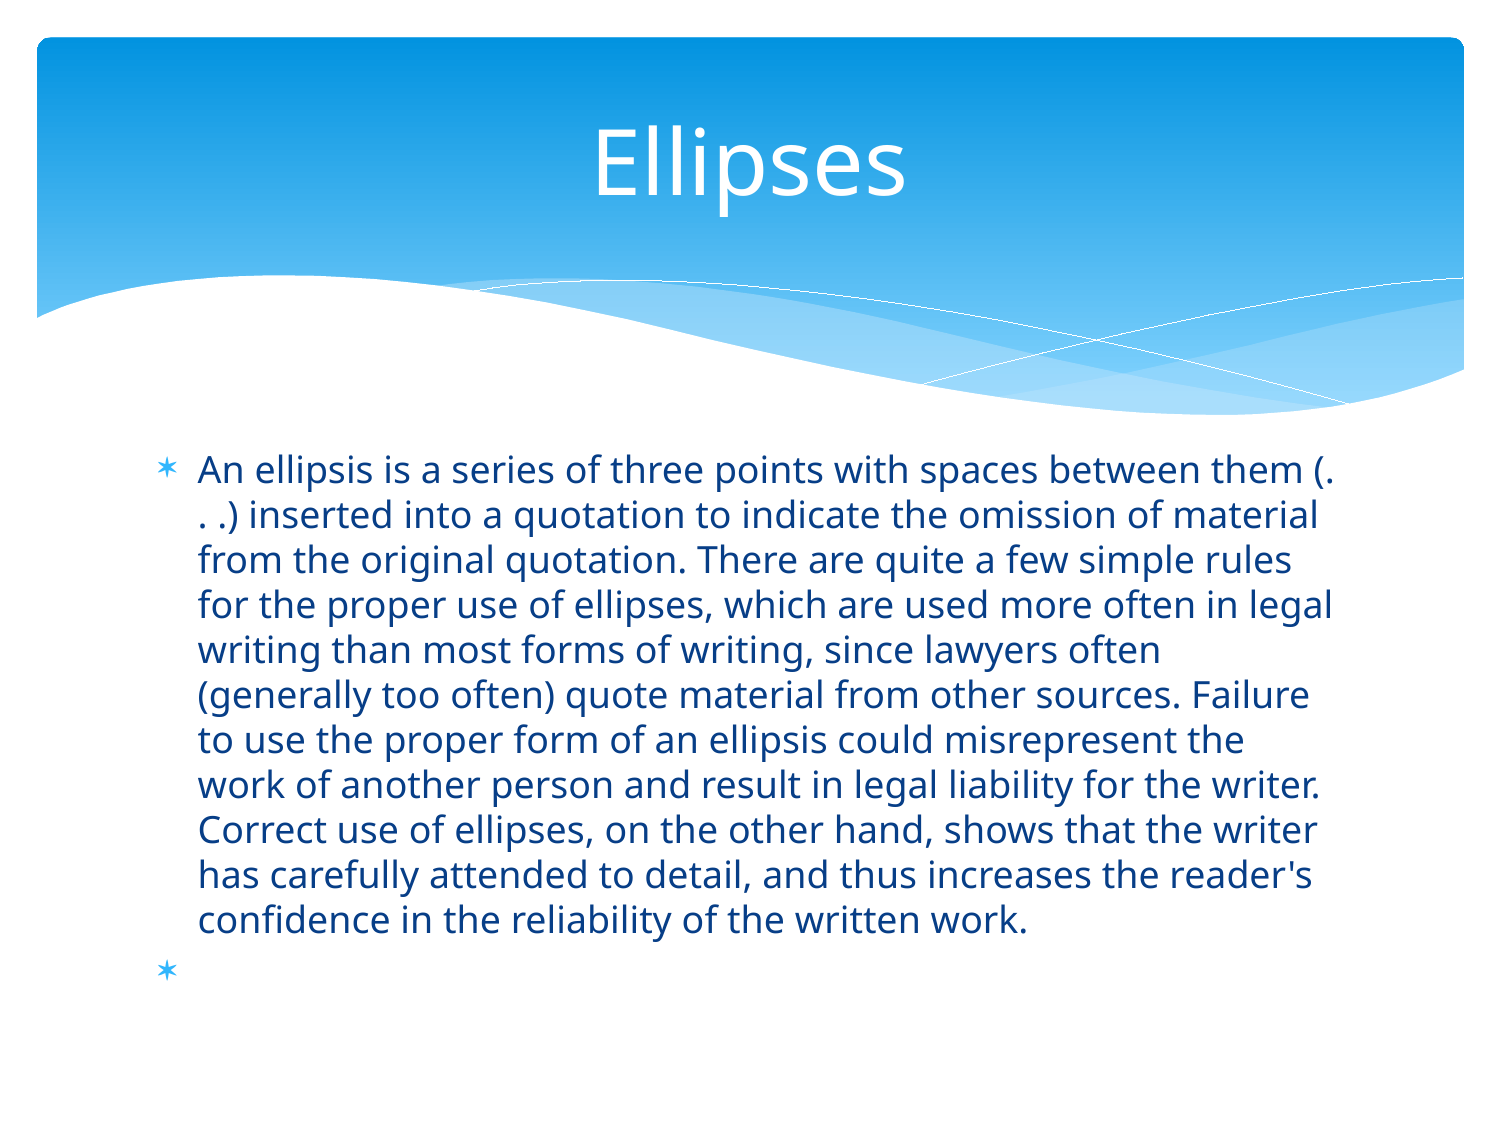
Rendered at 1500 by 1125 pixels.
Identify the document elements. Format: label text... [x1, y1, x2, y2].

title Ellipses [75, 55, 1425, 261]
list An ellipsis is a series of three points with spaces between them (. . .) inserted into a quotation to indicate the omission of material from the original quotation. There are quite a few simple rules for the proper use of ellipses, which are used more often in legal writing than most forms of writing, since lawyers often (generally too often) quote material from other sources. Failure to use the proper form of an ellipsis could misrepresent the work of another person and result in legal liability for the writer. Correct use of ellipses, on the other hand, shows that the writer has carefully attended to detail, and thus increases the reader's confidence in the reliability of the written work. [143, 438, 1359, 1005]
